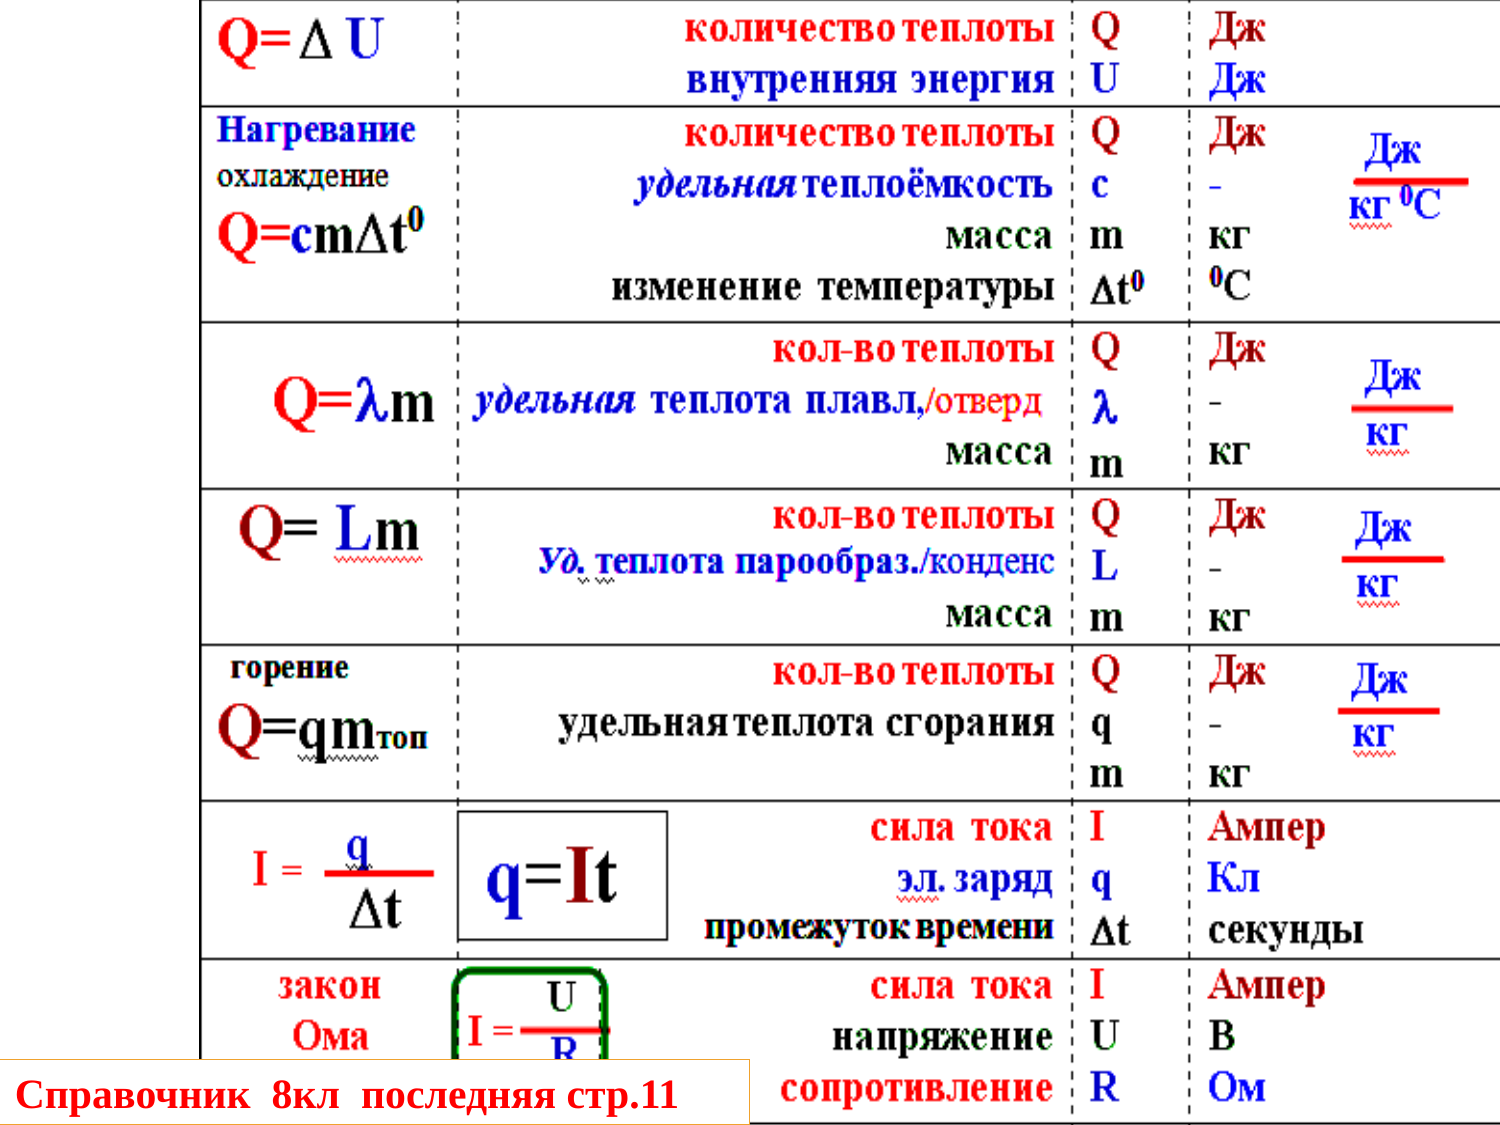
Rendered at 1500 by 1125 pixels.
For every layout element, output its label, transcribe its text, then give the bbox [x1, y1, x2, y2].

picture [198, 0, 1500, 1125]
text_box Справочник 8кл последняя стр.11 [0, 1059, 188, 1125]
